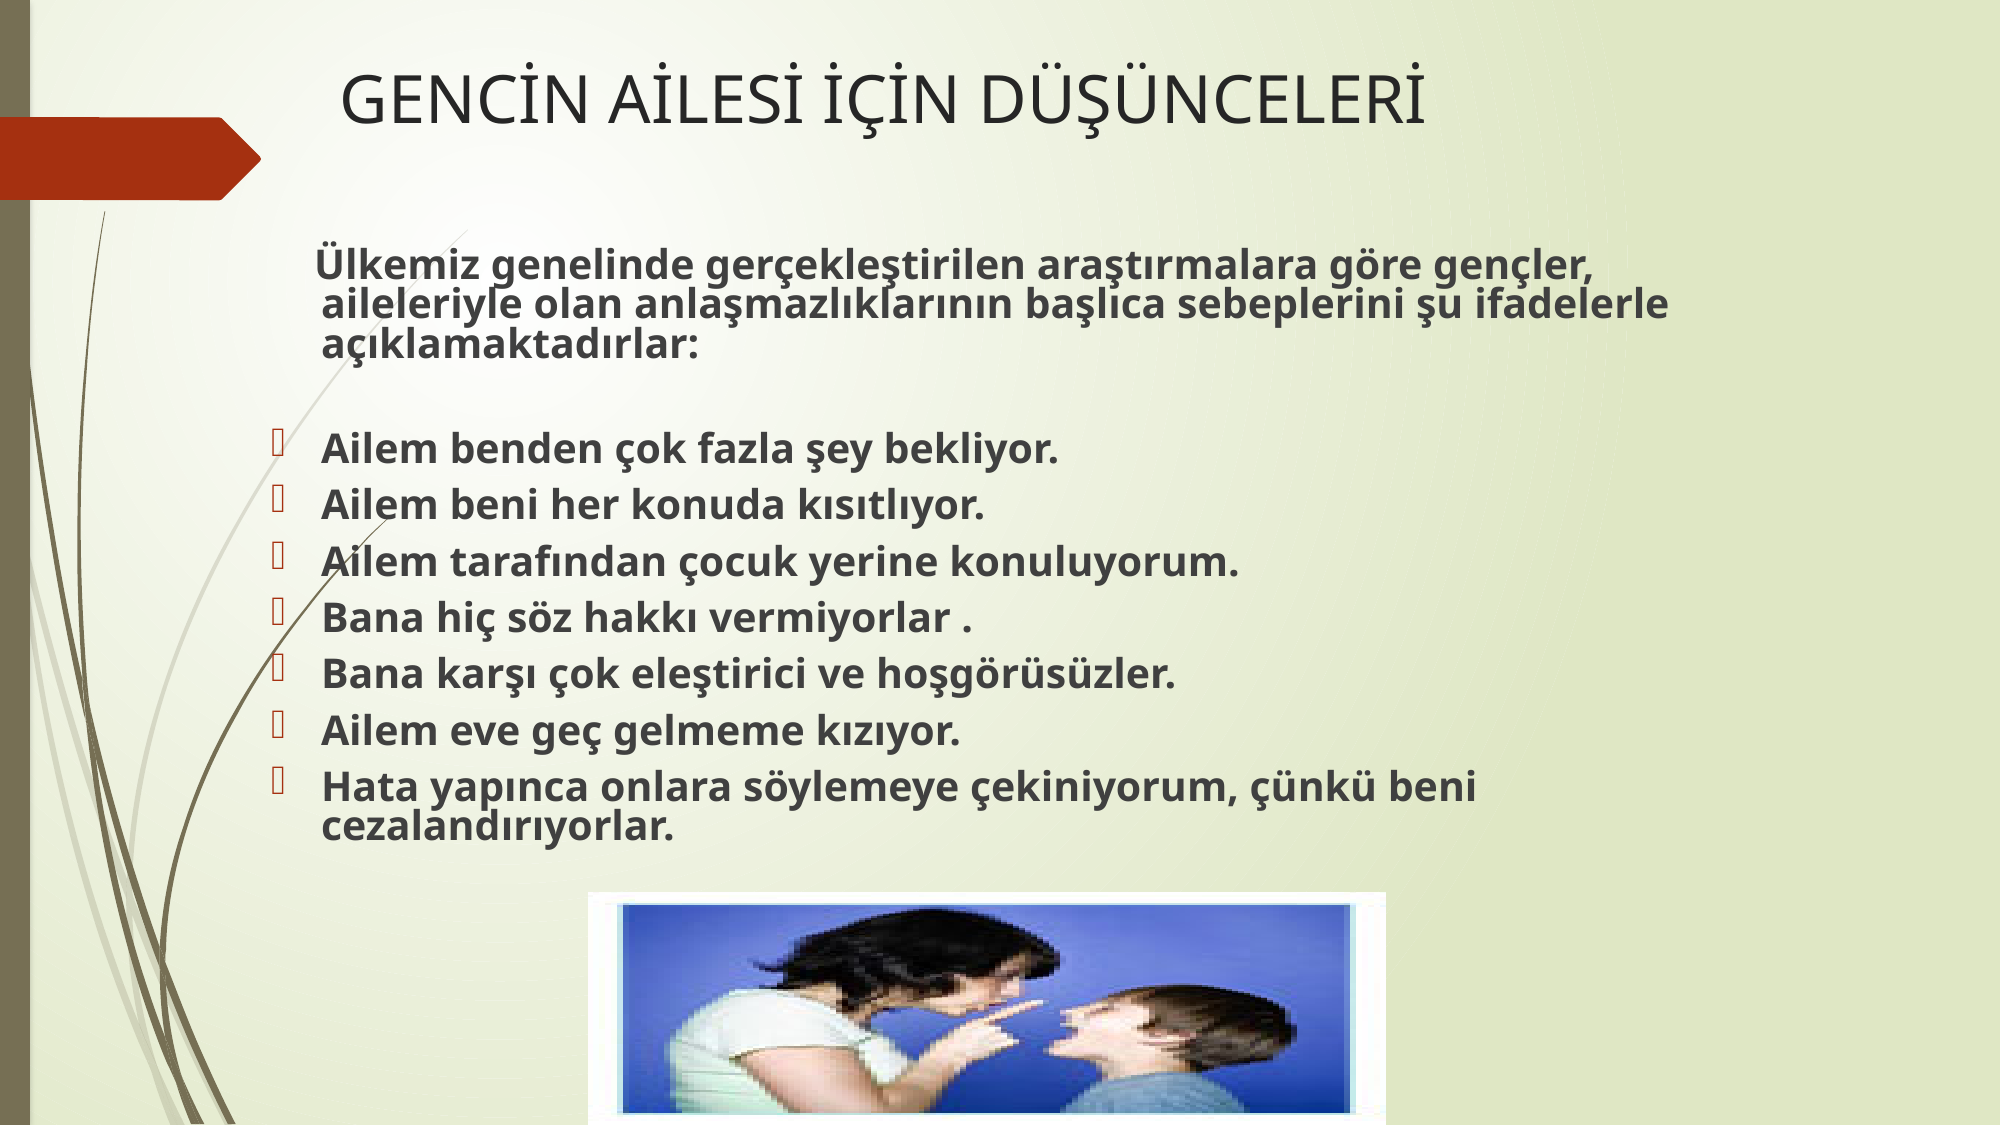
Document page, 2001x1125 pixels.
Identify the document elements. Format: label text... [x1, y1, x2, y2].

list Ülkemiz genelinde gerçekleştirilen araştırmalara göre gençler, aileleriyle olan anlaşmazlıklarının başlıca sebeplerini şu ifadelerle açıklamaktadırlar: Ailem benden çok fazla şey bekliyor. Ailem beni her konuda kısıtlıyor. Ailem tarafından çocuk yerine konuluyorum. Bana hiç söz hakkı vermiyorlar . Bana karşı çok eleştirici ve hoşgörüsüzler. Ailem eve geç gelmeme kızıyor. Hata yapınca onlara söylemeye çekiniyorum, çünkü beni cezalandırıyorlar. [256, 240, 1719, 861]
picture [588, 892, 1387, 1125]
title GENCİN AİLESİ İÇİN DÜŞÜNCELERİ [324, 49, 1650, 208]
